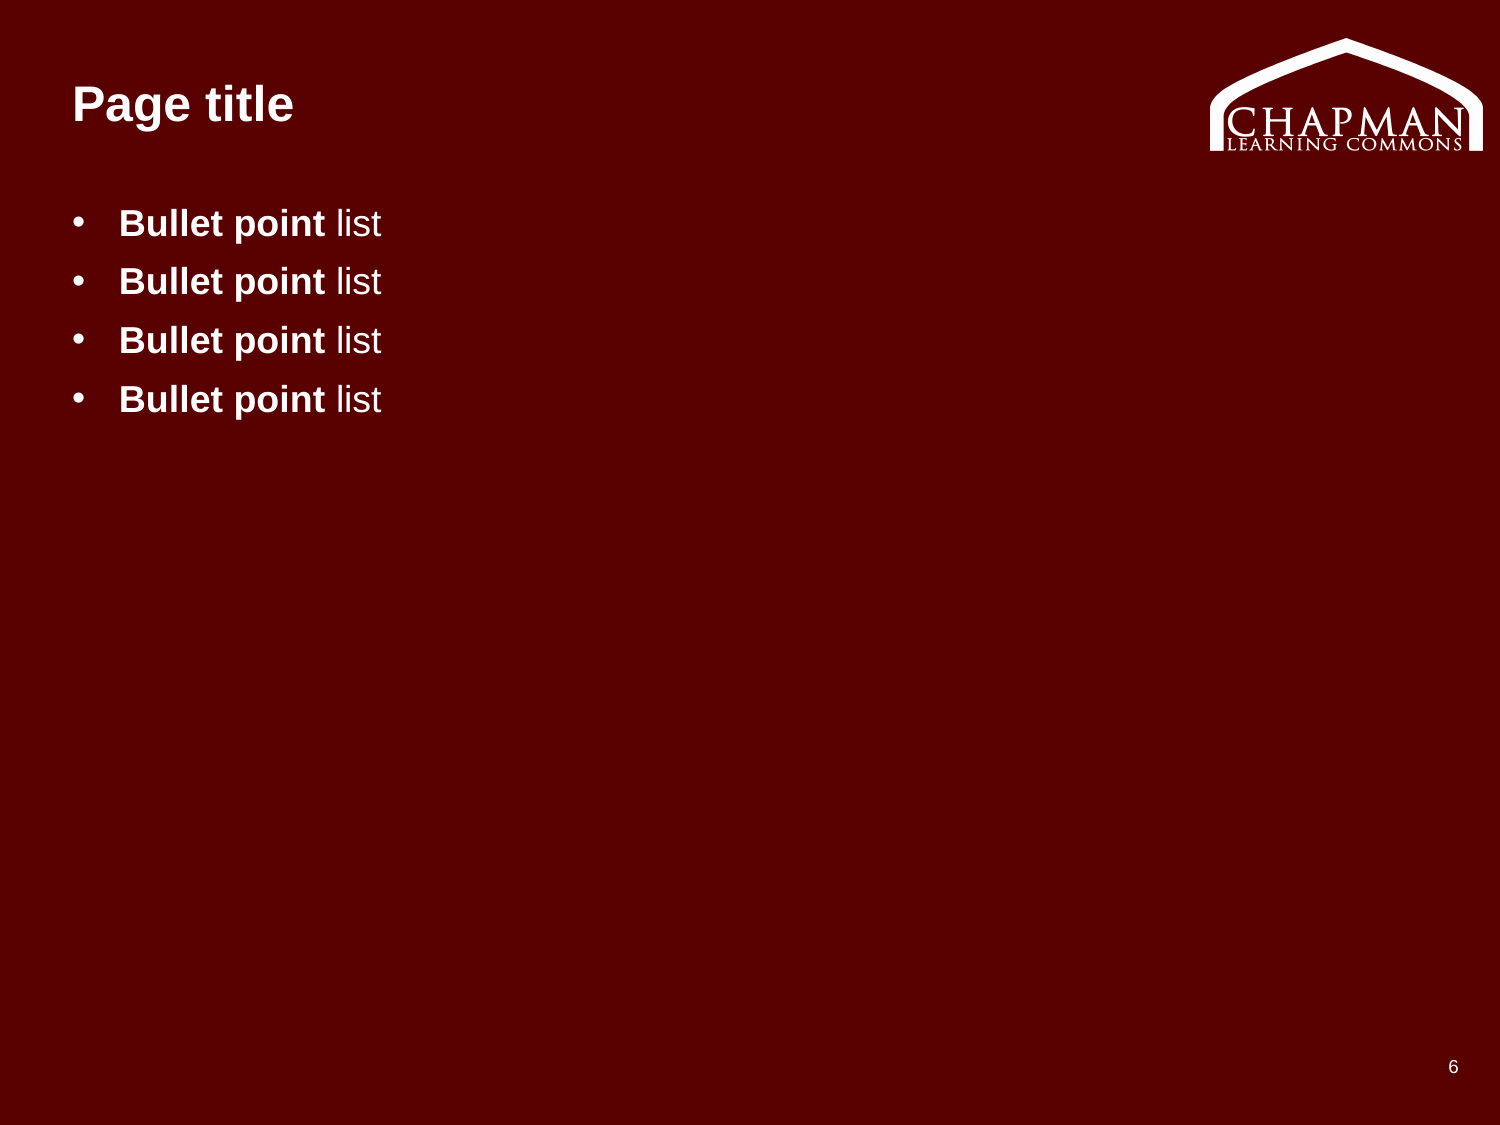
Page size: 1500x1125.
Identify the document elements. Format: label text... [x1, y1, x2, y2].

list Bullet point list Bullet point list Bullet point list Bullet point list [71, 185, 1329, 1071]
picture [1210, 38, 1483, 151]
title Page title [71, 51, 1199, 154]
